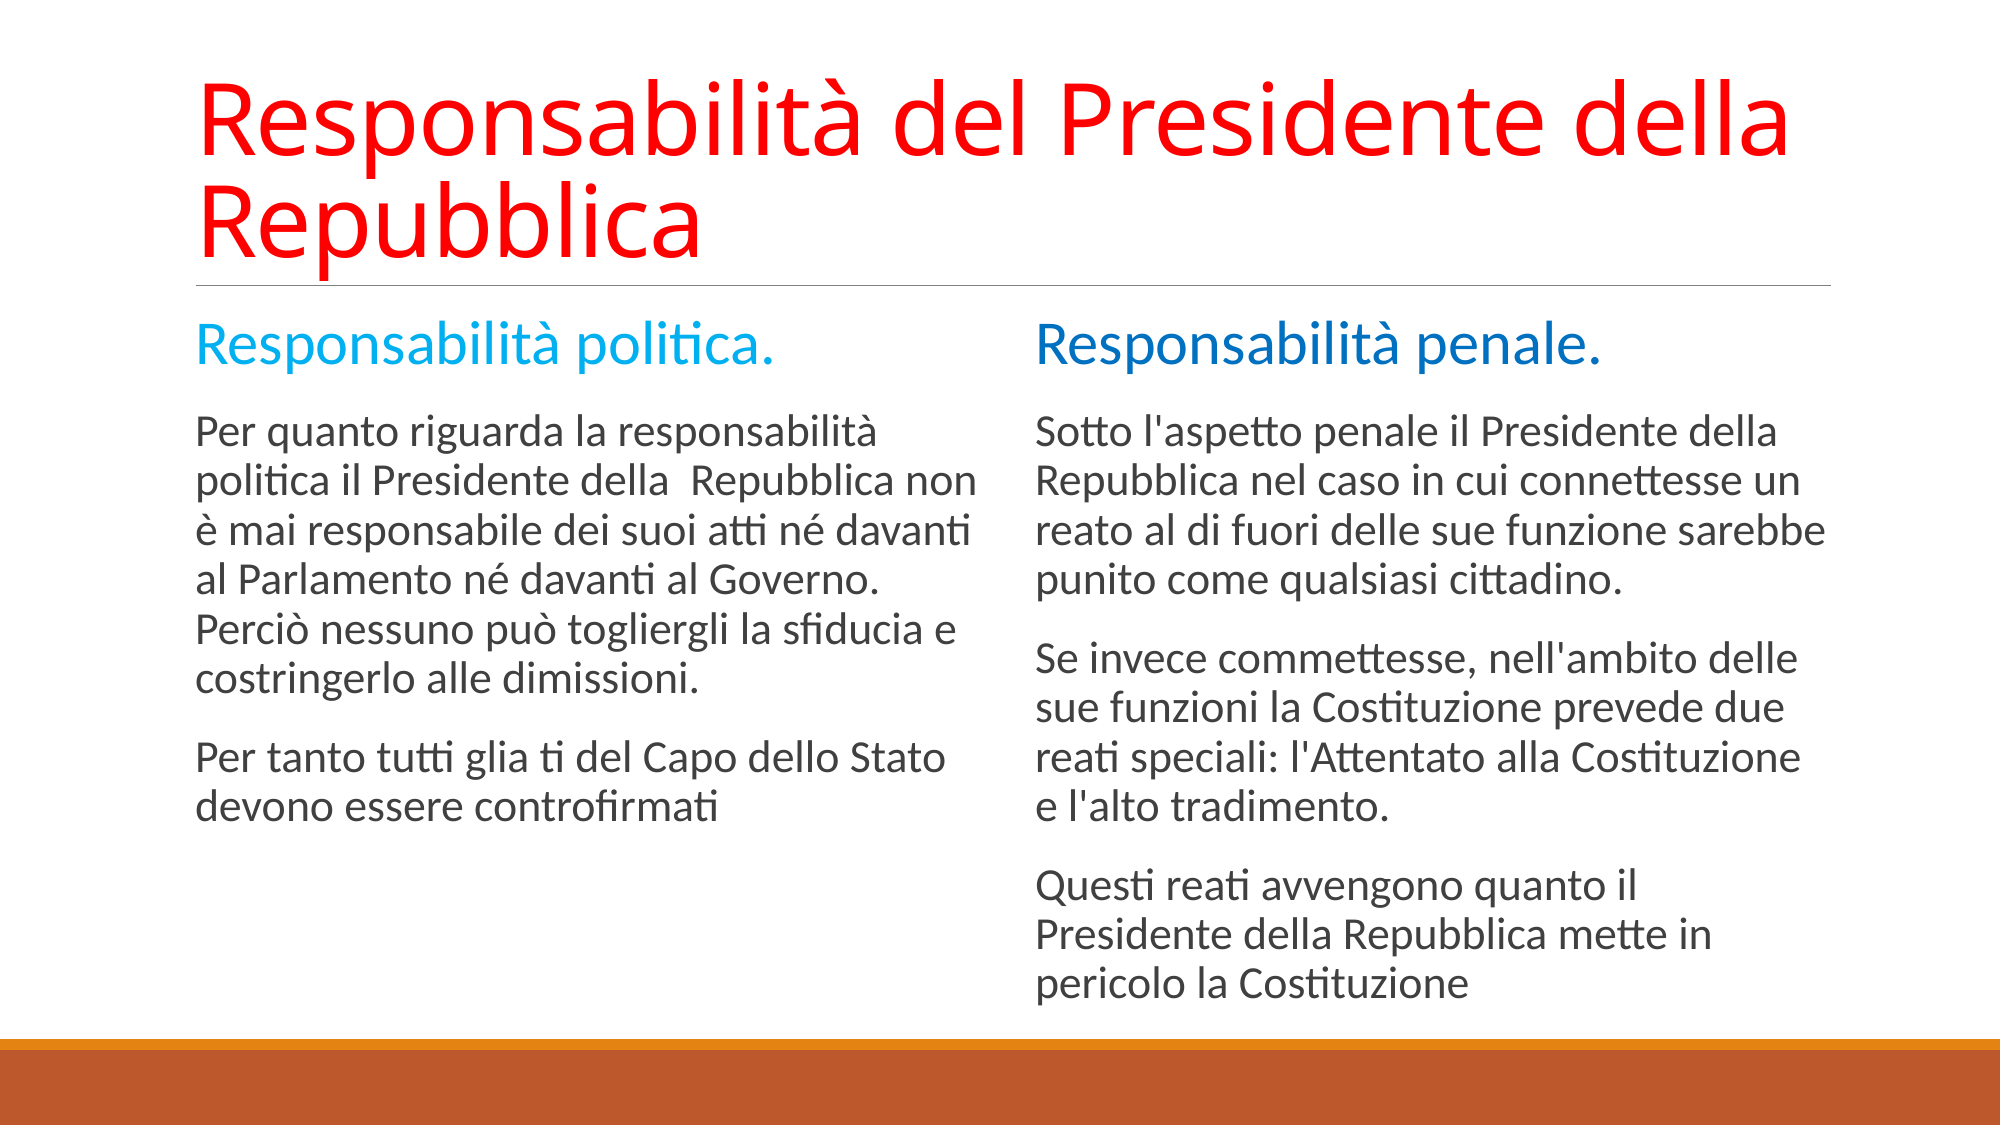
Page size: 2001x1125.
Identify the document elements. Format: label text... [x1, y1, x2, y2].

list Responsabilità penale. Sotto l'aspetto penale il Presidente della Repubblica nel caso in cui connettesse un reato al di fuori delle sue funzione sarebbe punito come qualsiasi cittadino. Se invece commettesse, nell'ambito delle sue funzioni la Costituzione prevede due reati speciali: l'Attentato alla Costituzione e l'alto tradimento. Questi reati avvengono quanto il Presidente della Repubblica mette in pericolo la Costituzione [1020, 302, 1830, 1031]
list Responsabilità politica. Per quanto riguarda la responsabilità politica il Presidente della Repubblica non è mai responsabile dei suoi atti né davanti al Parlamento né davanti al Governo. Perciò nessuno può togliergli la sfiducia e costringerlo alle dimissioni. Per tanto tutti glia ti del Capo dello Stato devono essere controfirmati [180, 302, 990, 963]
title Responsabilità del Presidente della Repubblica [180, 47, 1830, 285]
